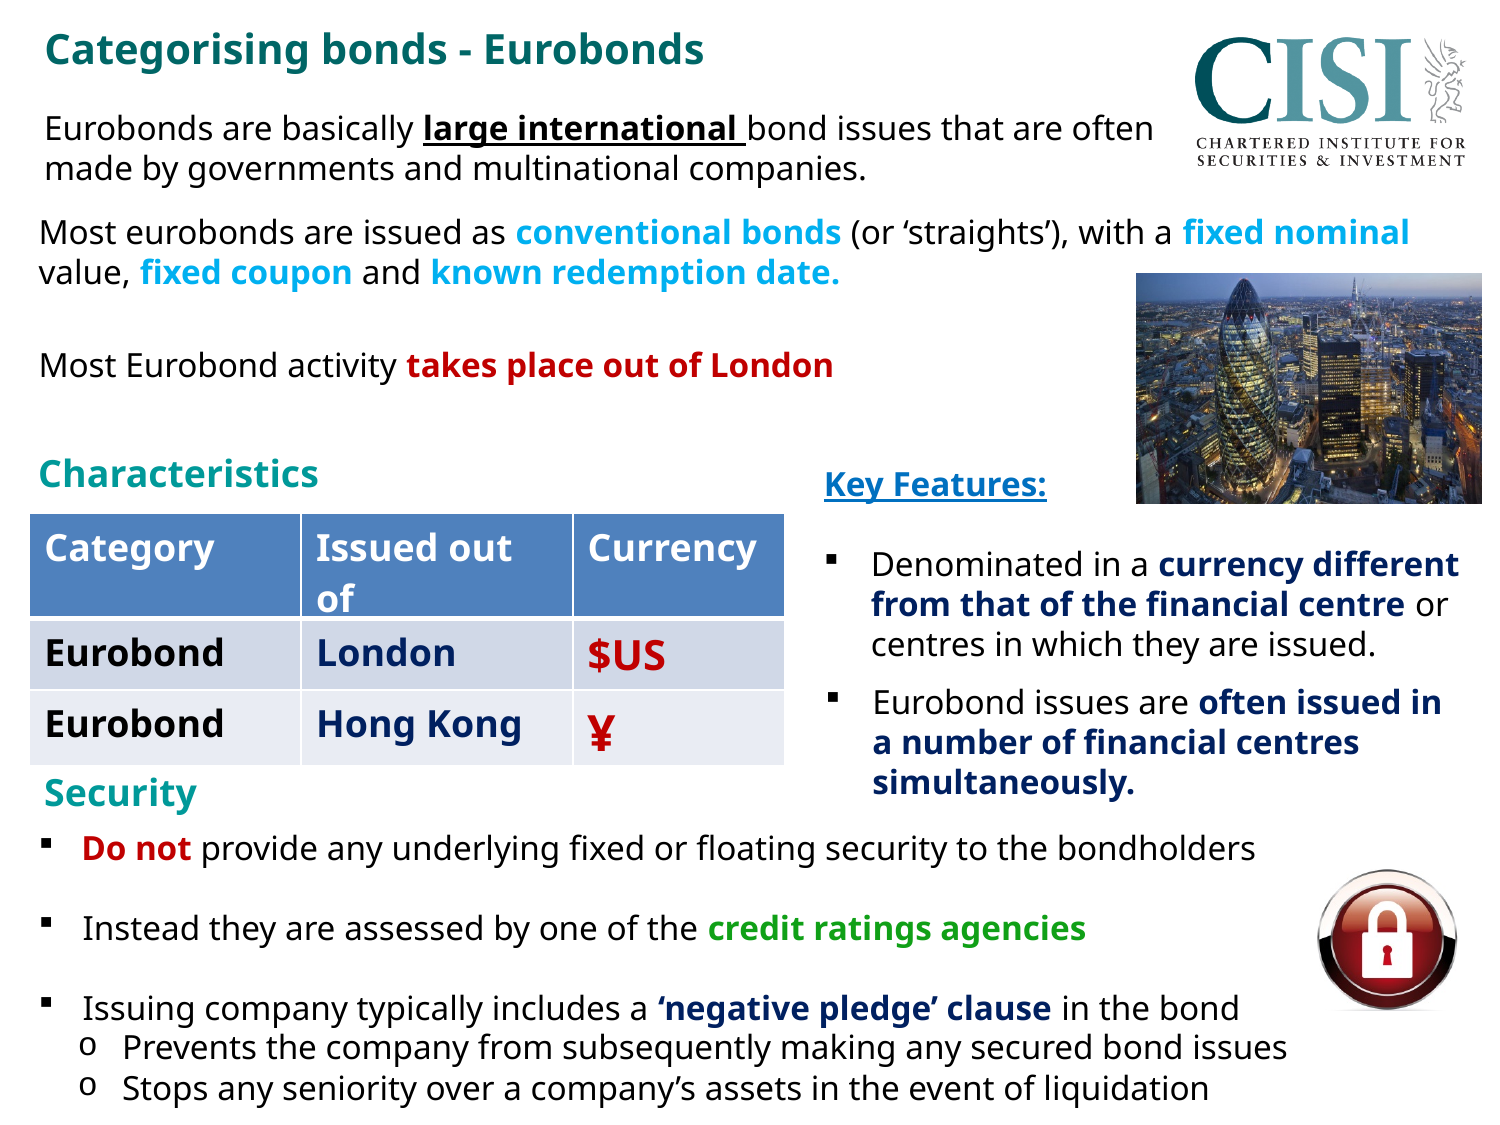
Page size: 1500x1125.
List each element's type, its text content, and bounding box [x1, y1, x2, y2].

text_box Most eurobonds are issued as conventional bonds (or ‘straights’), with a fixed nominal value, fixed coupon and known redemption date. Most Eurobond activity takes place out of London [23, 204, 1483, 392]
picture [1316, 869, 1460, 1011]
table_header Issued out of [302, 514, 572, 616]
title Categorising bonds - Eurobonds [29, 7, 1152, 88]
table_cell ¥ [574, 691, 784, 761]
picture [1195, 31, 1473, 166]
picture [1136, 273, 1482, 504]
text_box Key Features: Denominated in a currency different from that of the financial centre or centres in which they are issued. [809, 456, 1500, 671]
table_header Currency [574, 514, 784, 616]
table_cell Eurobond [30, 621, 300, 689]
text_box Characteristics [23, 442, 1131, 503]
text_box Do not provide any underlying fixed or floating security to the bondholders Instead they are assessed by one of the credit ratings agencies Issuing company typically includes a ‘negative pledge’ clause in the bond Prevents the company from subsequently making any secured bond issues Stops any seniority over a company’s assets in the event of liquidation [23, 819, 1500, 1114]
table_header Category [30, 514, 300, 616]
text_box Eurobond issues are often issued in a number of financial centres simultaneously. [810, 674, 1484, 761]
table_cell $US [574, 621, 784, 689]
text_box Eurobonds are basically large international bond issues that are often made by governments and multinational companies. [29, 100, 1211, 195]
table_cell Eurobond [30, 691, 300, 761]
table_cell London [302, 621, 572, 689]
table_cell Hong Kong [302, 691, 572, 761]
text_box Security [29, 761, 1489, 819]
